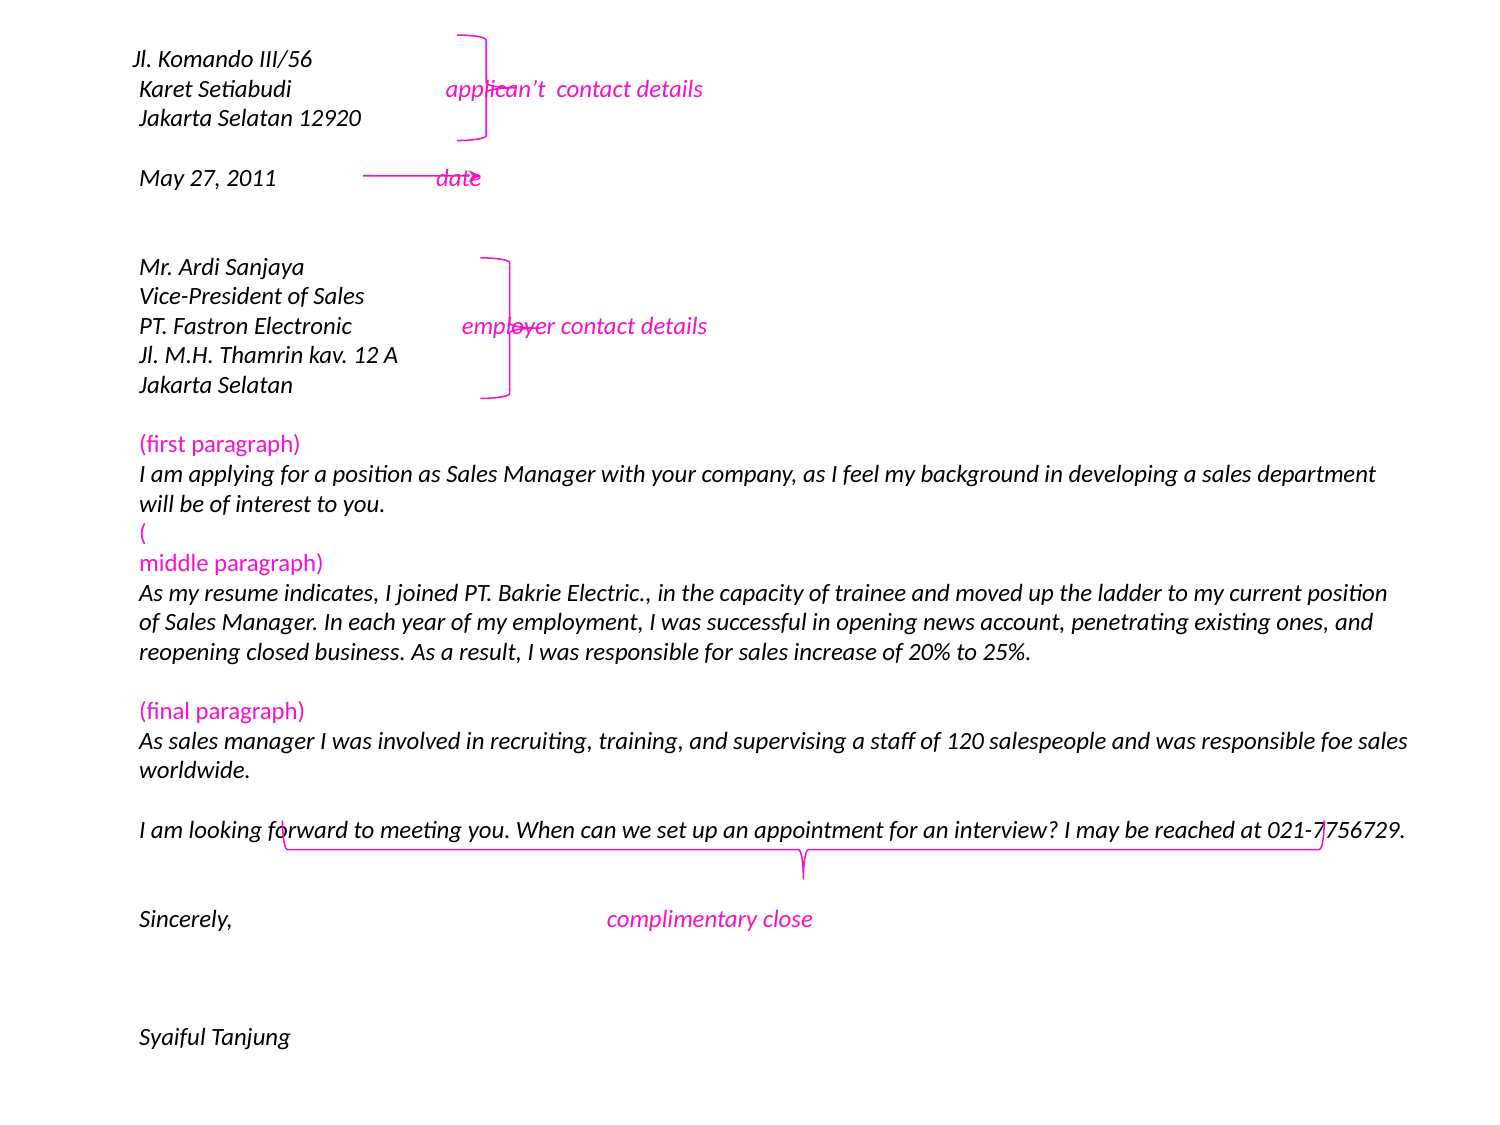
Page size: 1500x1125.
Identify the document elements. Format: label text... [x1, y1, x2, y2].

text_box [456, 35, 516, 141]
text_box [282, 820, 1325, 879]
list Jl. Komando III/56 Karet Setiabudi applican’t contact details Jakarta Selatan 12920 May 27, 2011 date Mr. Ardi Sanjaya Vice-President of Sales PT. Fastron Electronic employer contact details Jl. M.H. Thamrin kav. 12 A Jakarta Selatan (first paragraph) I am applying for a position as Sales Manager with your company, as I feel my background in developing a sales department will be of interest to you. ( middle paragraph) As my resume indicates, I joined PT. Bakrie Electric., in the capacity of trainee and moved up the ladder to my current position of Sales Manager. In each year of my employment, I was successful in opening news account, penetrating existing ones, and reopening closed business. As a result, I was responsible for sales increase of 20% to 25%. (final paragraph) As sales manager I was involved in recruiting, training, and supervising a staff of 120 salespeople and was responsible foe sales worldwide. I am looking forward to meeting you. When can we set up an appointment for an interview? I may be reached at 021-7756729. Sincerely, complimentary close Syaiful Tanjung [75, 35, 1425, 1125]
text_box [480, 257, 539, 399]
